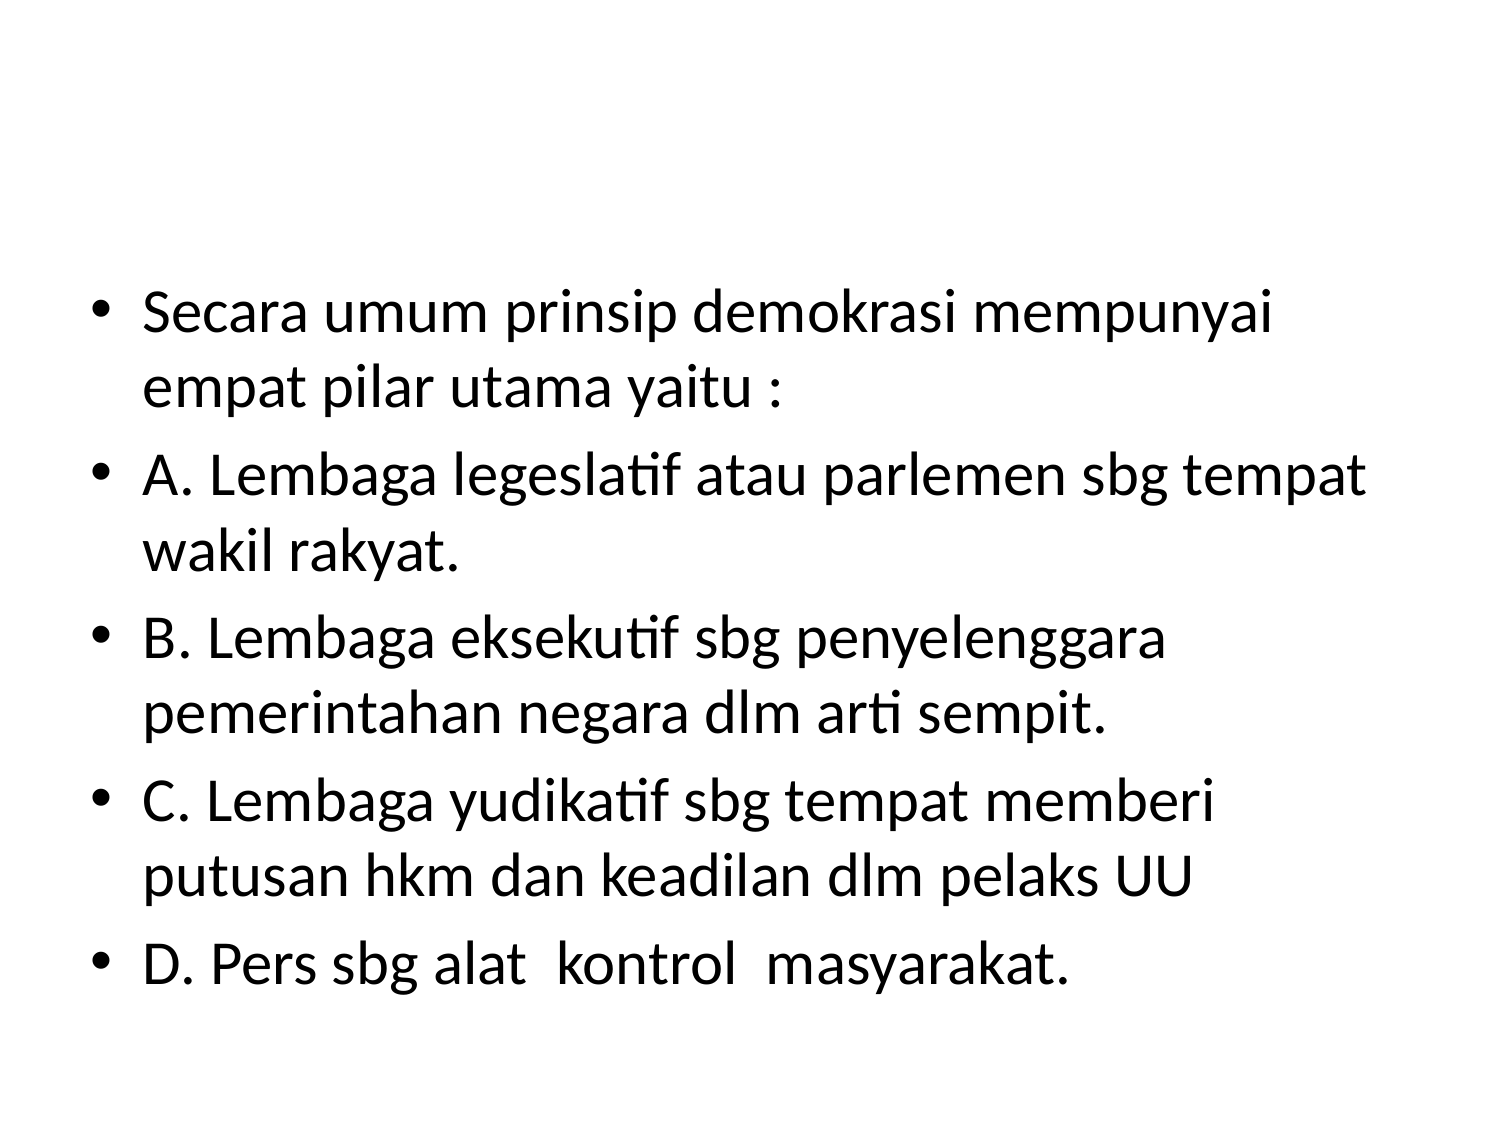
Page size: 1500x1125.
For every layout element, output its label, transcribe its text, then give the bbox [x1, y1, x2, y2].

list Secara umum prinsip demokrasi mempunyai empat pilar utama yaitu : A. Lembaga legeslatif atau parlemen sbg tempat wakil rakyat. B. Lembaga eksekutif sbg penyelenggara pemerintahan negara dlm arti sempit. C. Lembaga yudikatif sbg tempat memberi putusan hkm dan keadilan dlm pelaks UU D. Pers sbg alat kontrol masyarakat. [75, 262, 1425, 1005]
